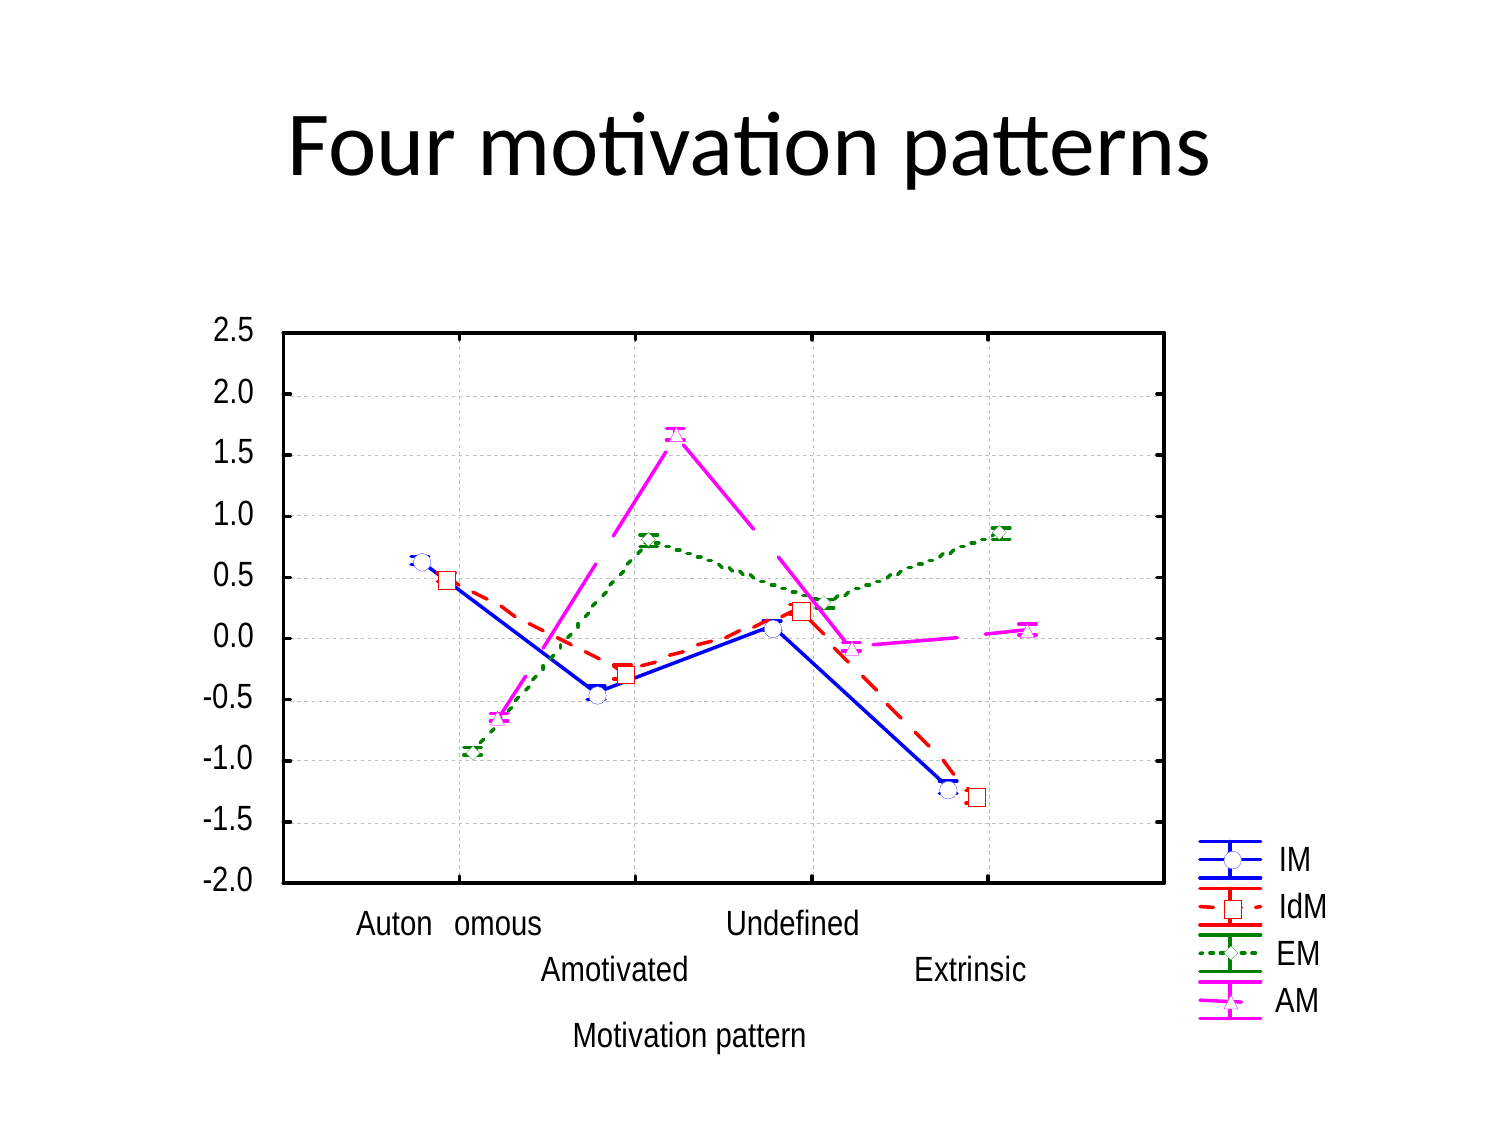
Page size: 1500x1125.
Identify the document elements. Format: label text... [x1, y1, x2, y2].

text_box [170, 290, 1365, 1087]
title Four motivation patterns [75, 45, 1425, 233]
